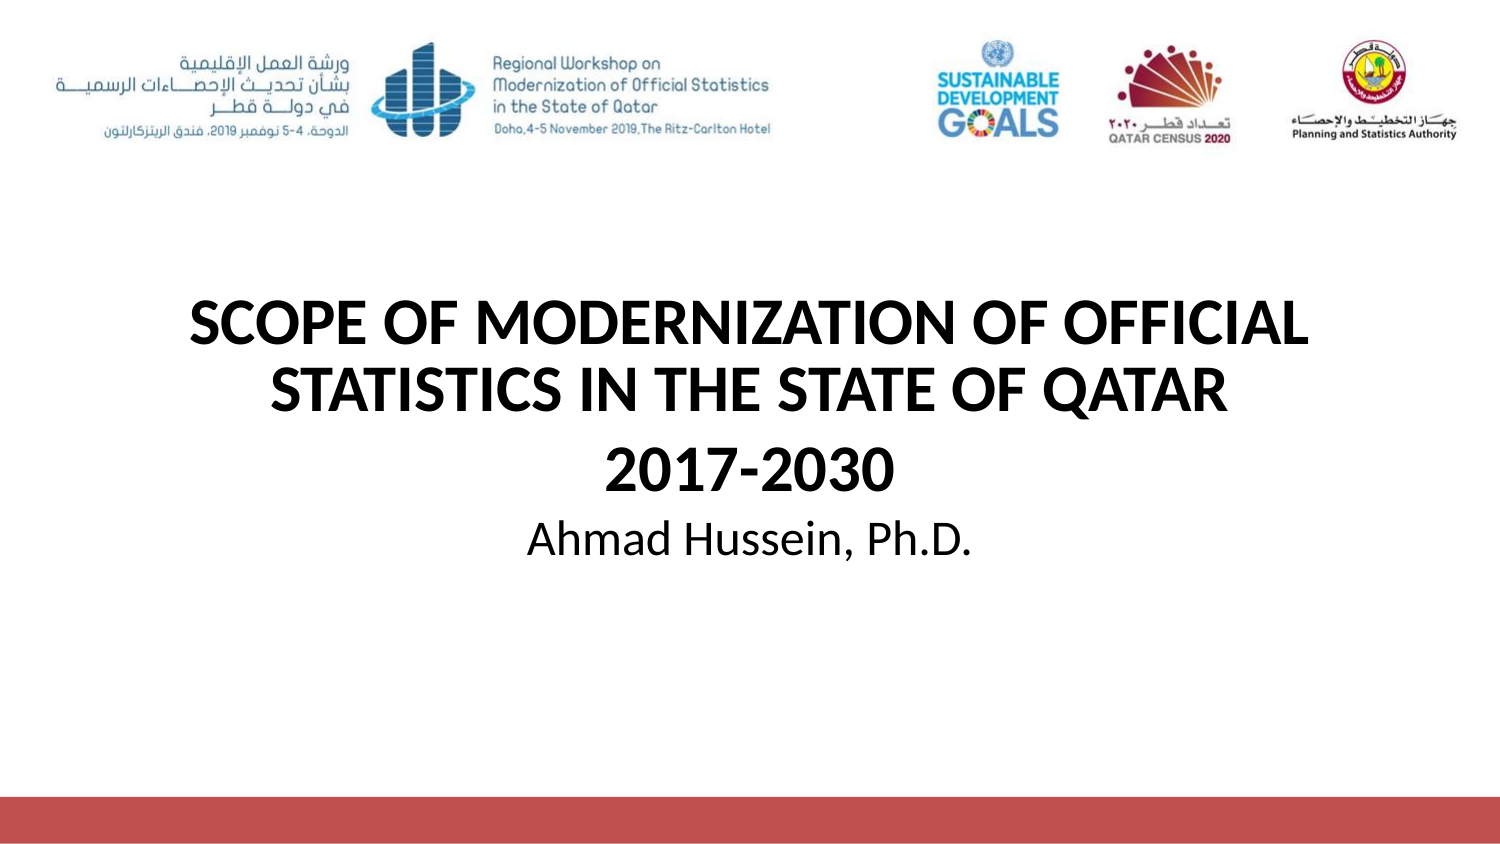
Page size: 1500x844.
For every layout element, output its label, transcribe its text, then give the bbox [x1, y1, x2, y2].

text_box [0, 795, 1500, 844]
text_box SCOPE OF MODERNIZATION OF OFFICIAL STATISTICS IN THE STATE OF QATAR 2017-2030 Ahmad Hussein, Ph.D. [74, 286, 1425, 795]
picture [44, 21, 1463, 164]
